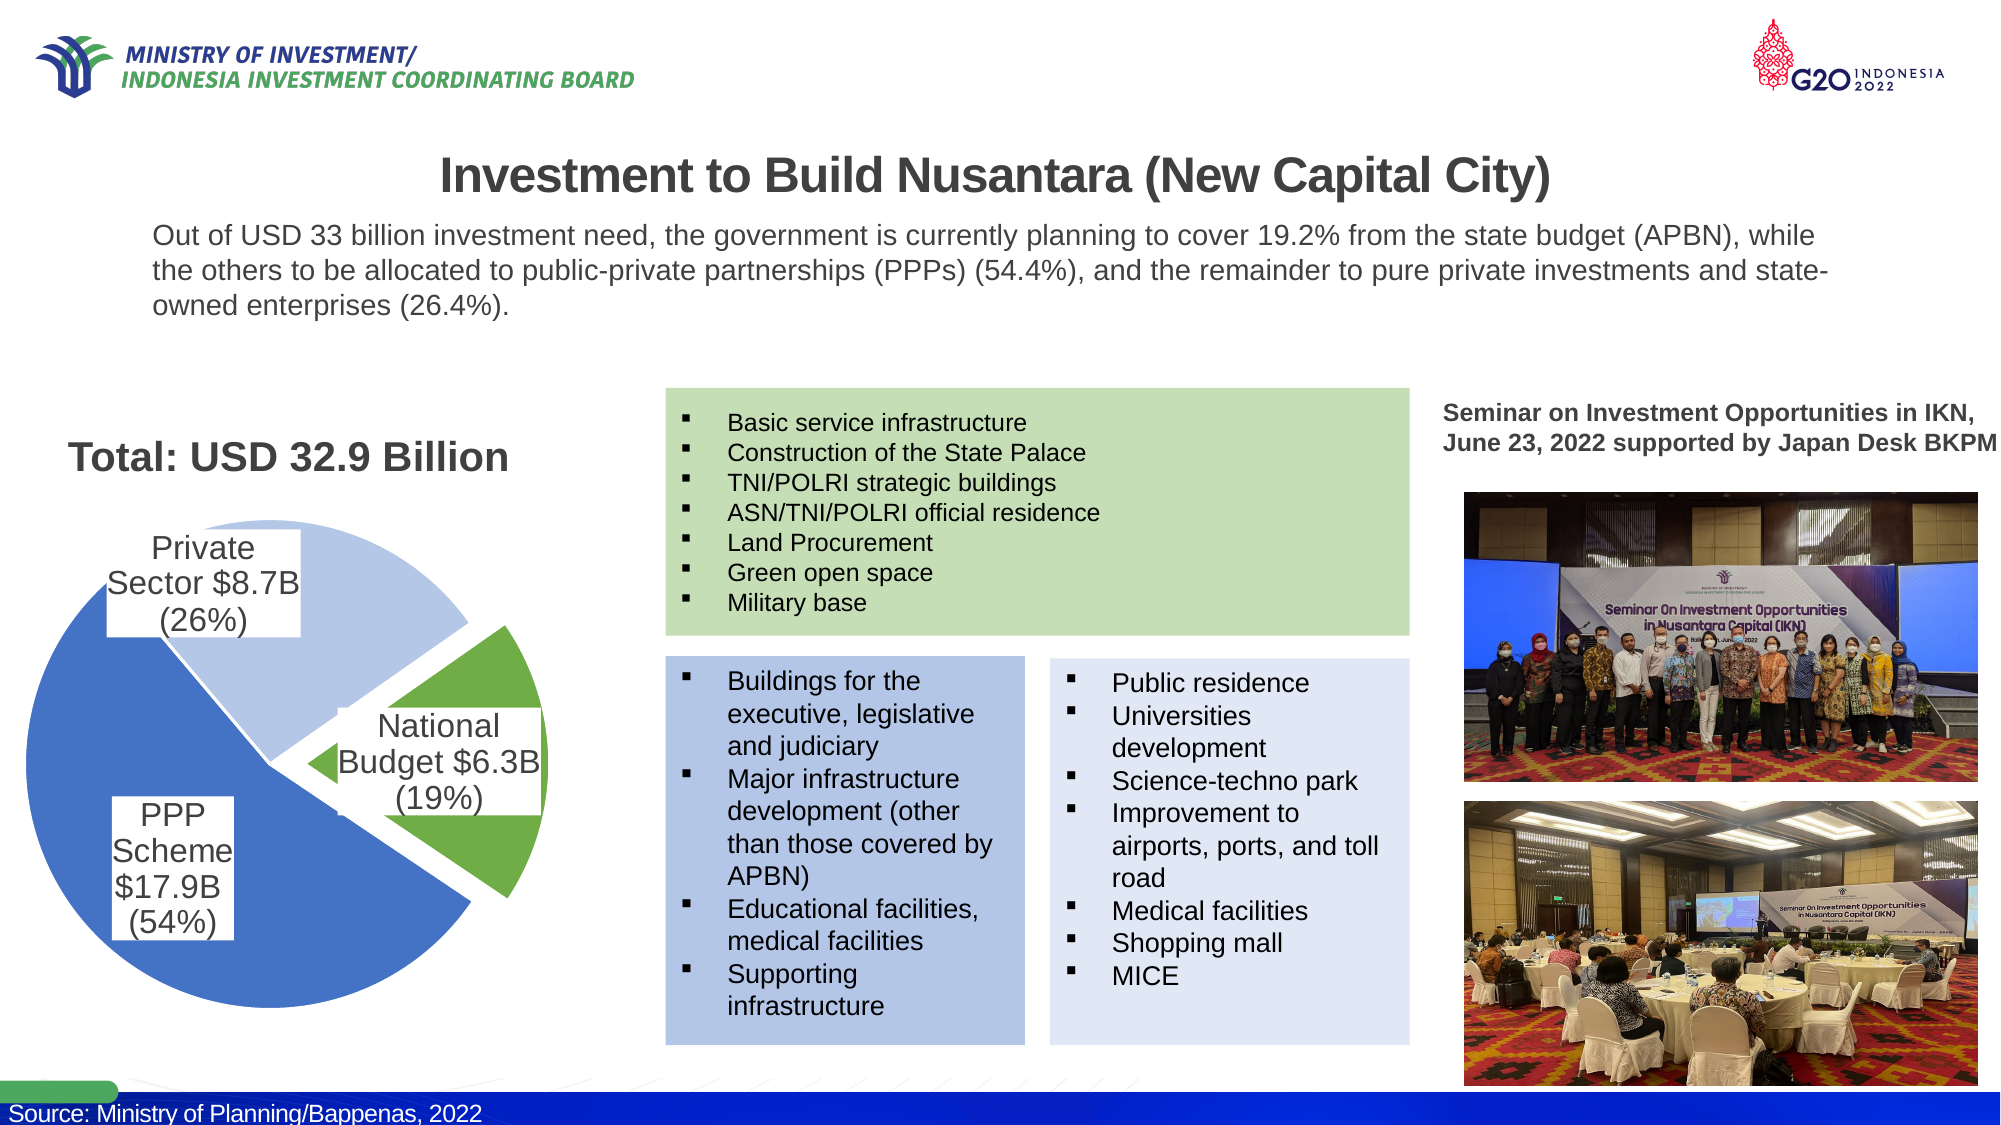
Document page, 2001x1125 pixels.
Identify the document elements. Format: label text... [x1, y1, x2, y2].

text_box Total: USD 32.9 Billion [29, 422, 549, 464]
chart [0, 465, 666, 1080]
text_box Basic service infrastructure Construction of the State Palace TNI/POLRI strategic buildings ASN/TNI/POLRI official residence Land Procurement Green open space Military base [663, 386, 1412, 638]
text_box Out of USD 33 billion investment need, the government is currently planning to cover 19.2% from the state budget (APBN), while the others to be allocated to public-private partnerships (PPPs) (54.4%), and the remainder to pure private investments and state-owned enterprises (26.4%). [137, 208, 1863, 329]
text_box Source: Ministry of Planning/Bappenas, 2022 [0, 1089, 1229, 1125]
text_box Buildings for the executive, legislative and judiciary Major infrastructure development (other than those covered by APBN) Educational facilities, medical facilities Supporting infrastructure [669, 654, 1027, 1047]
picture [0, 0, 2001, 1125]
text_box Seminar on Investment Opportunities in IKN, June 23, 2022 supported by Japan Desk BKPM [1428, 388, 2000, 464]
text_box Public residence Universities development Science-techno park Improvement to airports, ports, and toll road Medical facilities Shopping mall MICE [1048, 656, 1412, 1047]
text_box Investment to Build Nusantara (New Capital City) [270, 135, 1722, 208]
